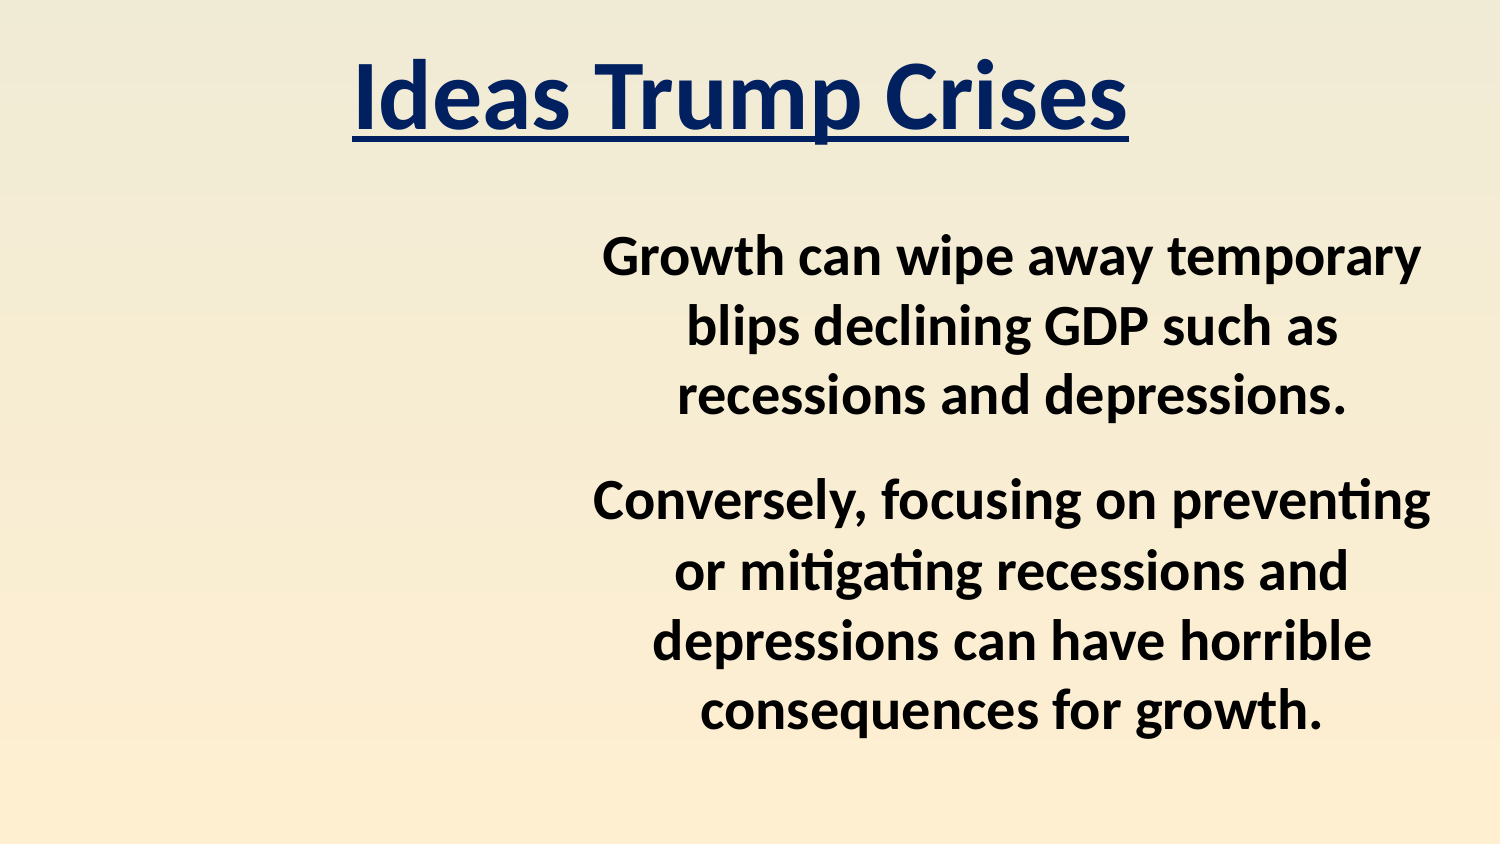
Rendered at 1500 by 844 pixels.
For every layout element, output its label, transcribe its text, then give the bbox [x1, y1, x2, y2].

text_box Growth can wipe away temporary blips declining GDP such as recessions and depressions. Conversely, focusing on preventing or mitigating recessions and depressions can have horrible consequences for growth. [575, 209, 1450, 749]
text_box Ideas Trump Crises [337, 21, 1144, 157]
